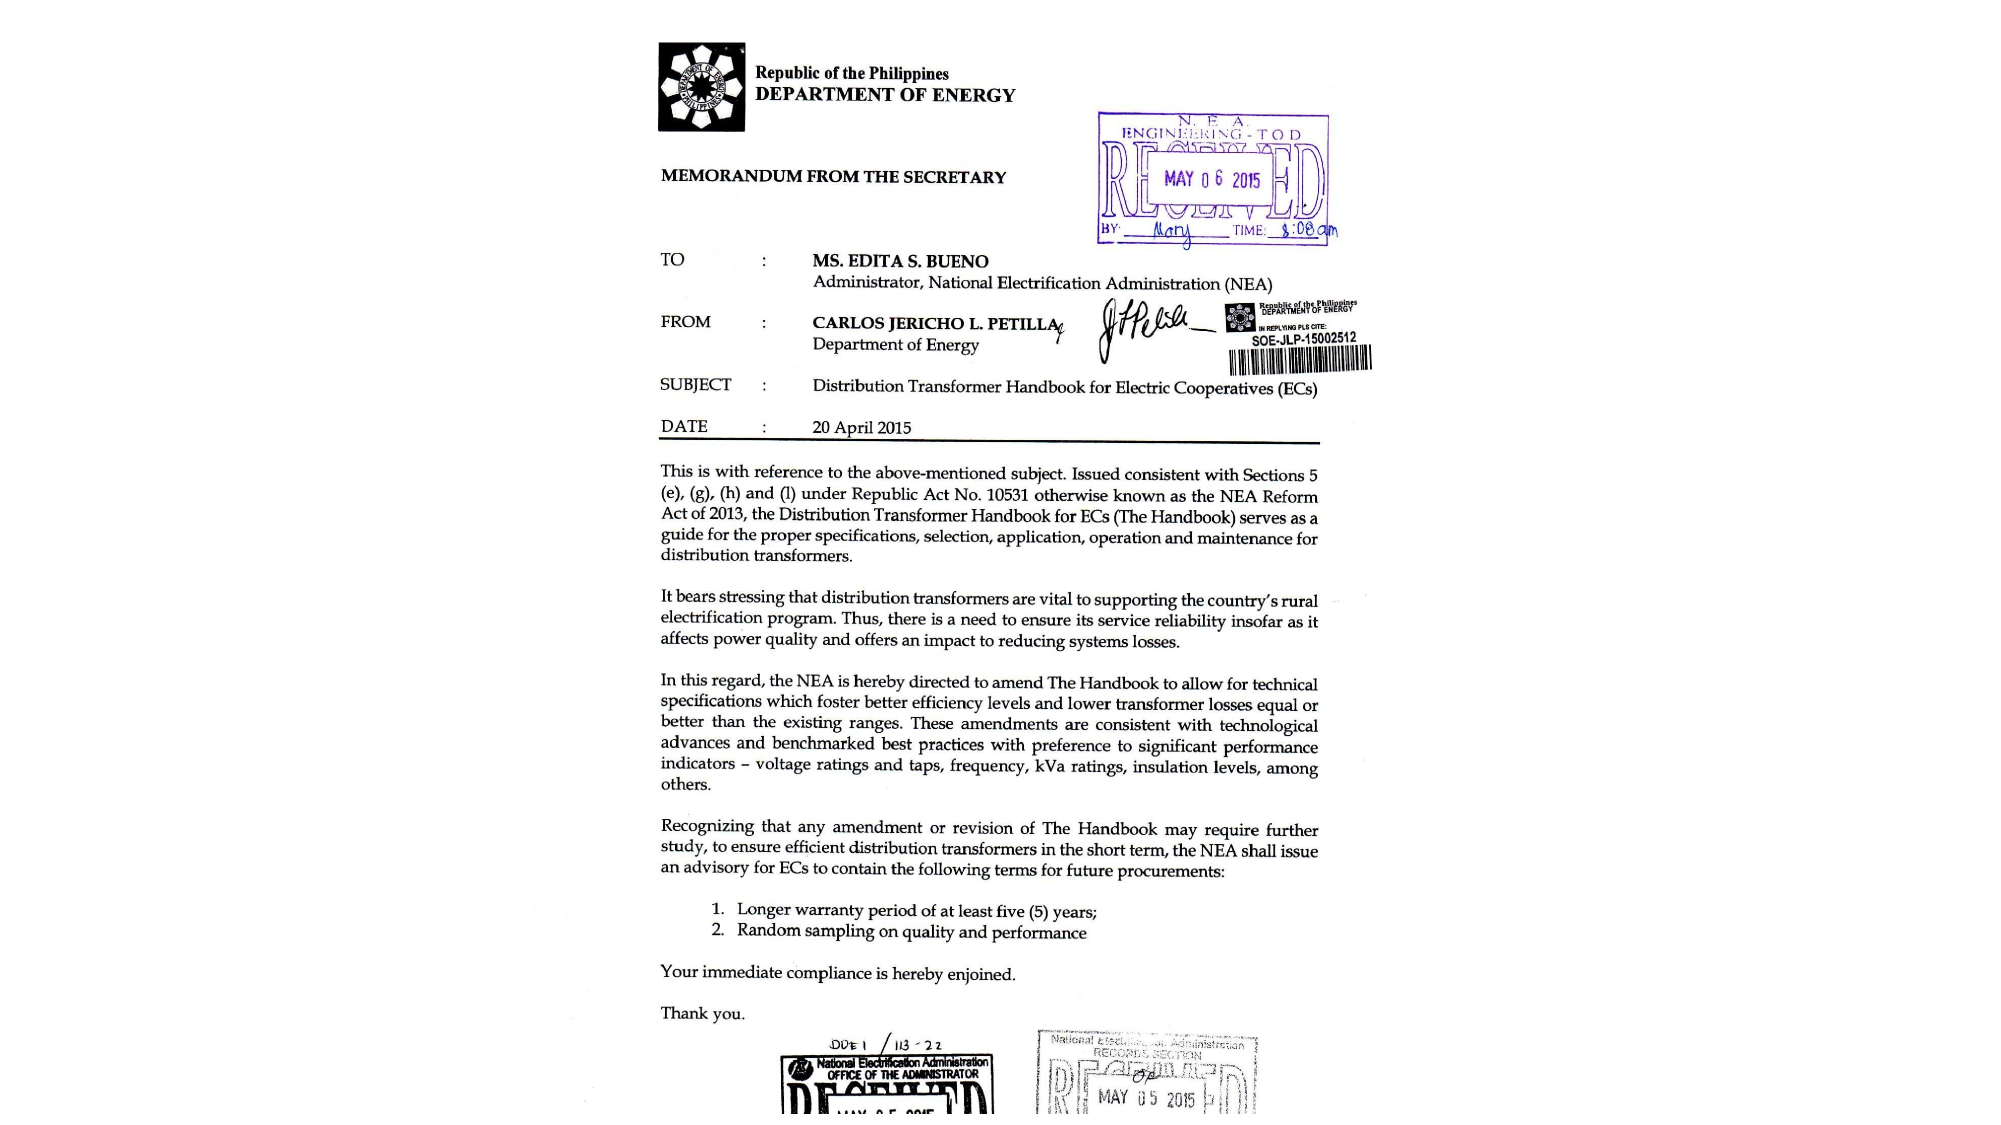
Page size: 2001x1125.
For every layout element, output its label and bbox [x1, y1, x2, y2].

picture [533, 0, 1395, 1115]
